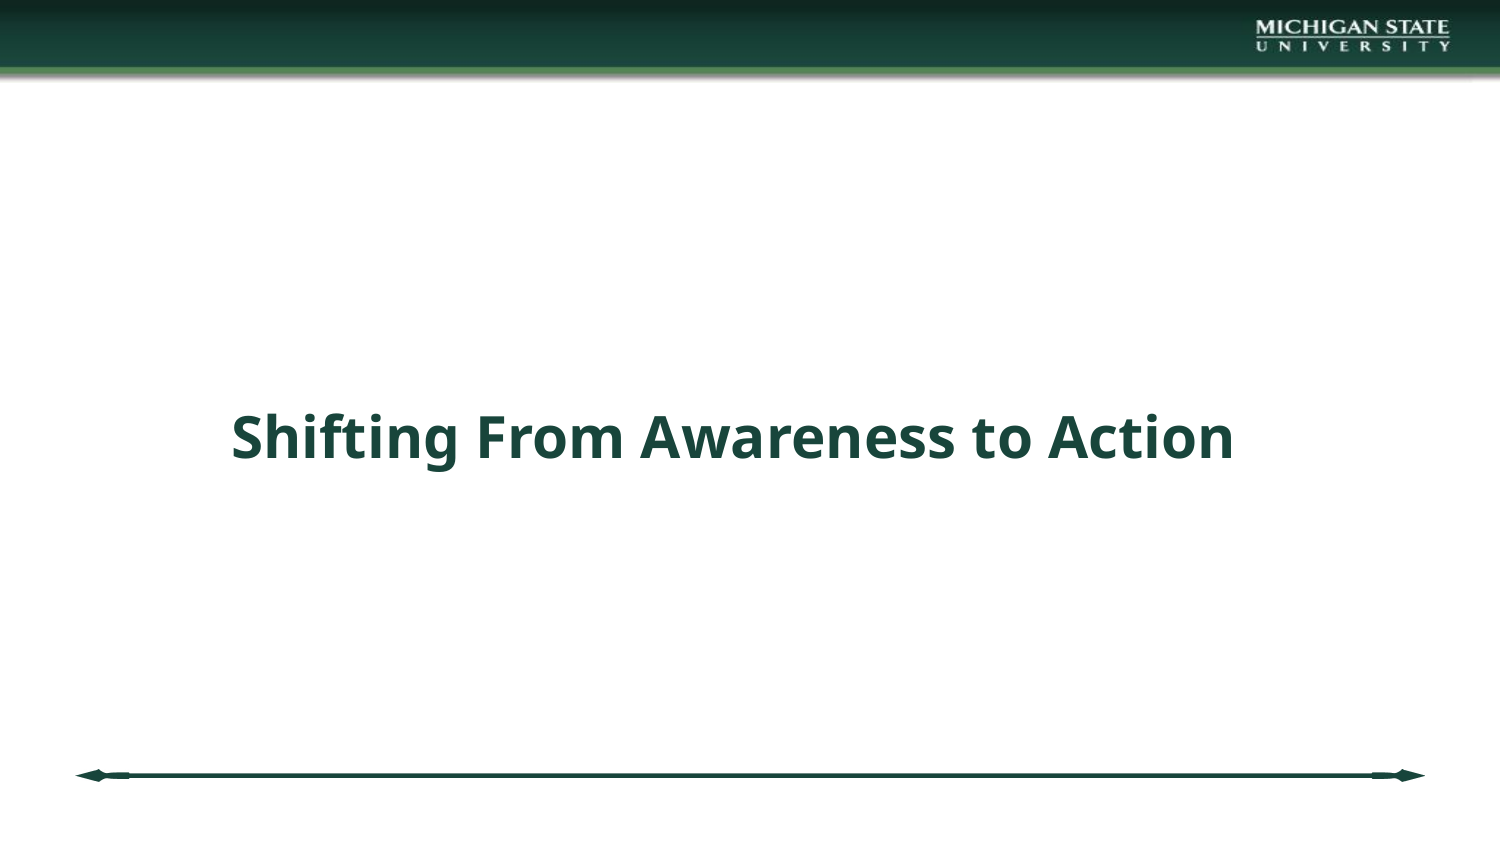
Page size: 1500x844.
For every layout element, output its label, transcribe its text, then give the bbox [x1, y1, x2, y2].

picture [0, 0, 1500, 83]
picture [75, 769, 1425, 782]
title Shifting From Awareness to Action [58, 384, 1409, 493]
